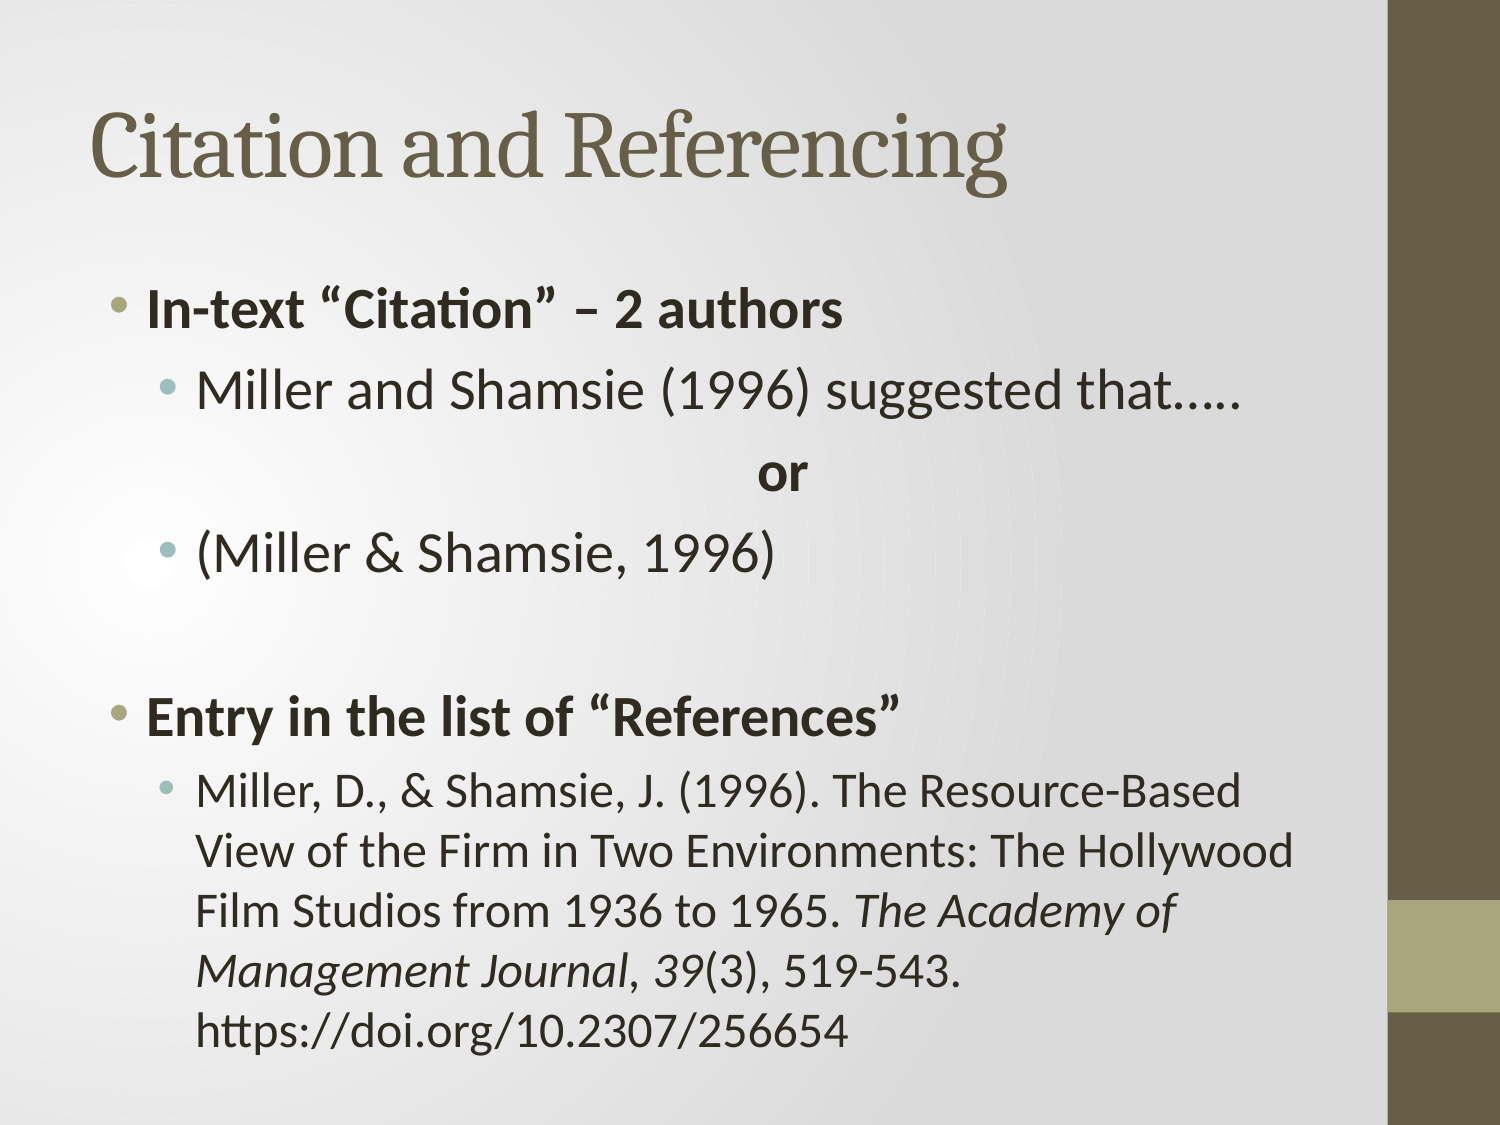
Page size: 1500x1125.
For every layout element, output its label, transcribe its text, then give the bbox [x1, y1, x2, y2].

title Citation and Referencing [75, 45, 1325, 233]
list In-text “Citation” – 2 authors Miller and Shamsie (1996) suggested that….. or (Miller & Shamsie, 1996) Entry in the list of “References” Miller, D., & Shamsie, J. (1996). The Resource-Based View of the Firm in Two Environments: The Hollywood Film Studios from 1936 to 1965. The Academy of Management Journal, 39(3), 519-543. https://doi.org/10.2307/256654 [75, 262, 1325, 1100]
